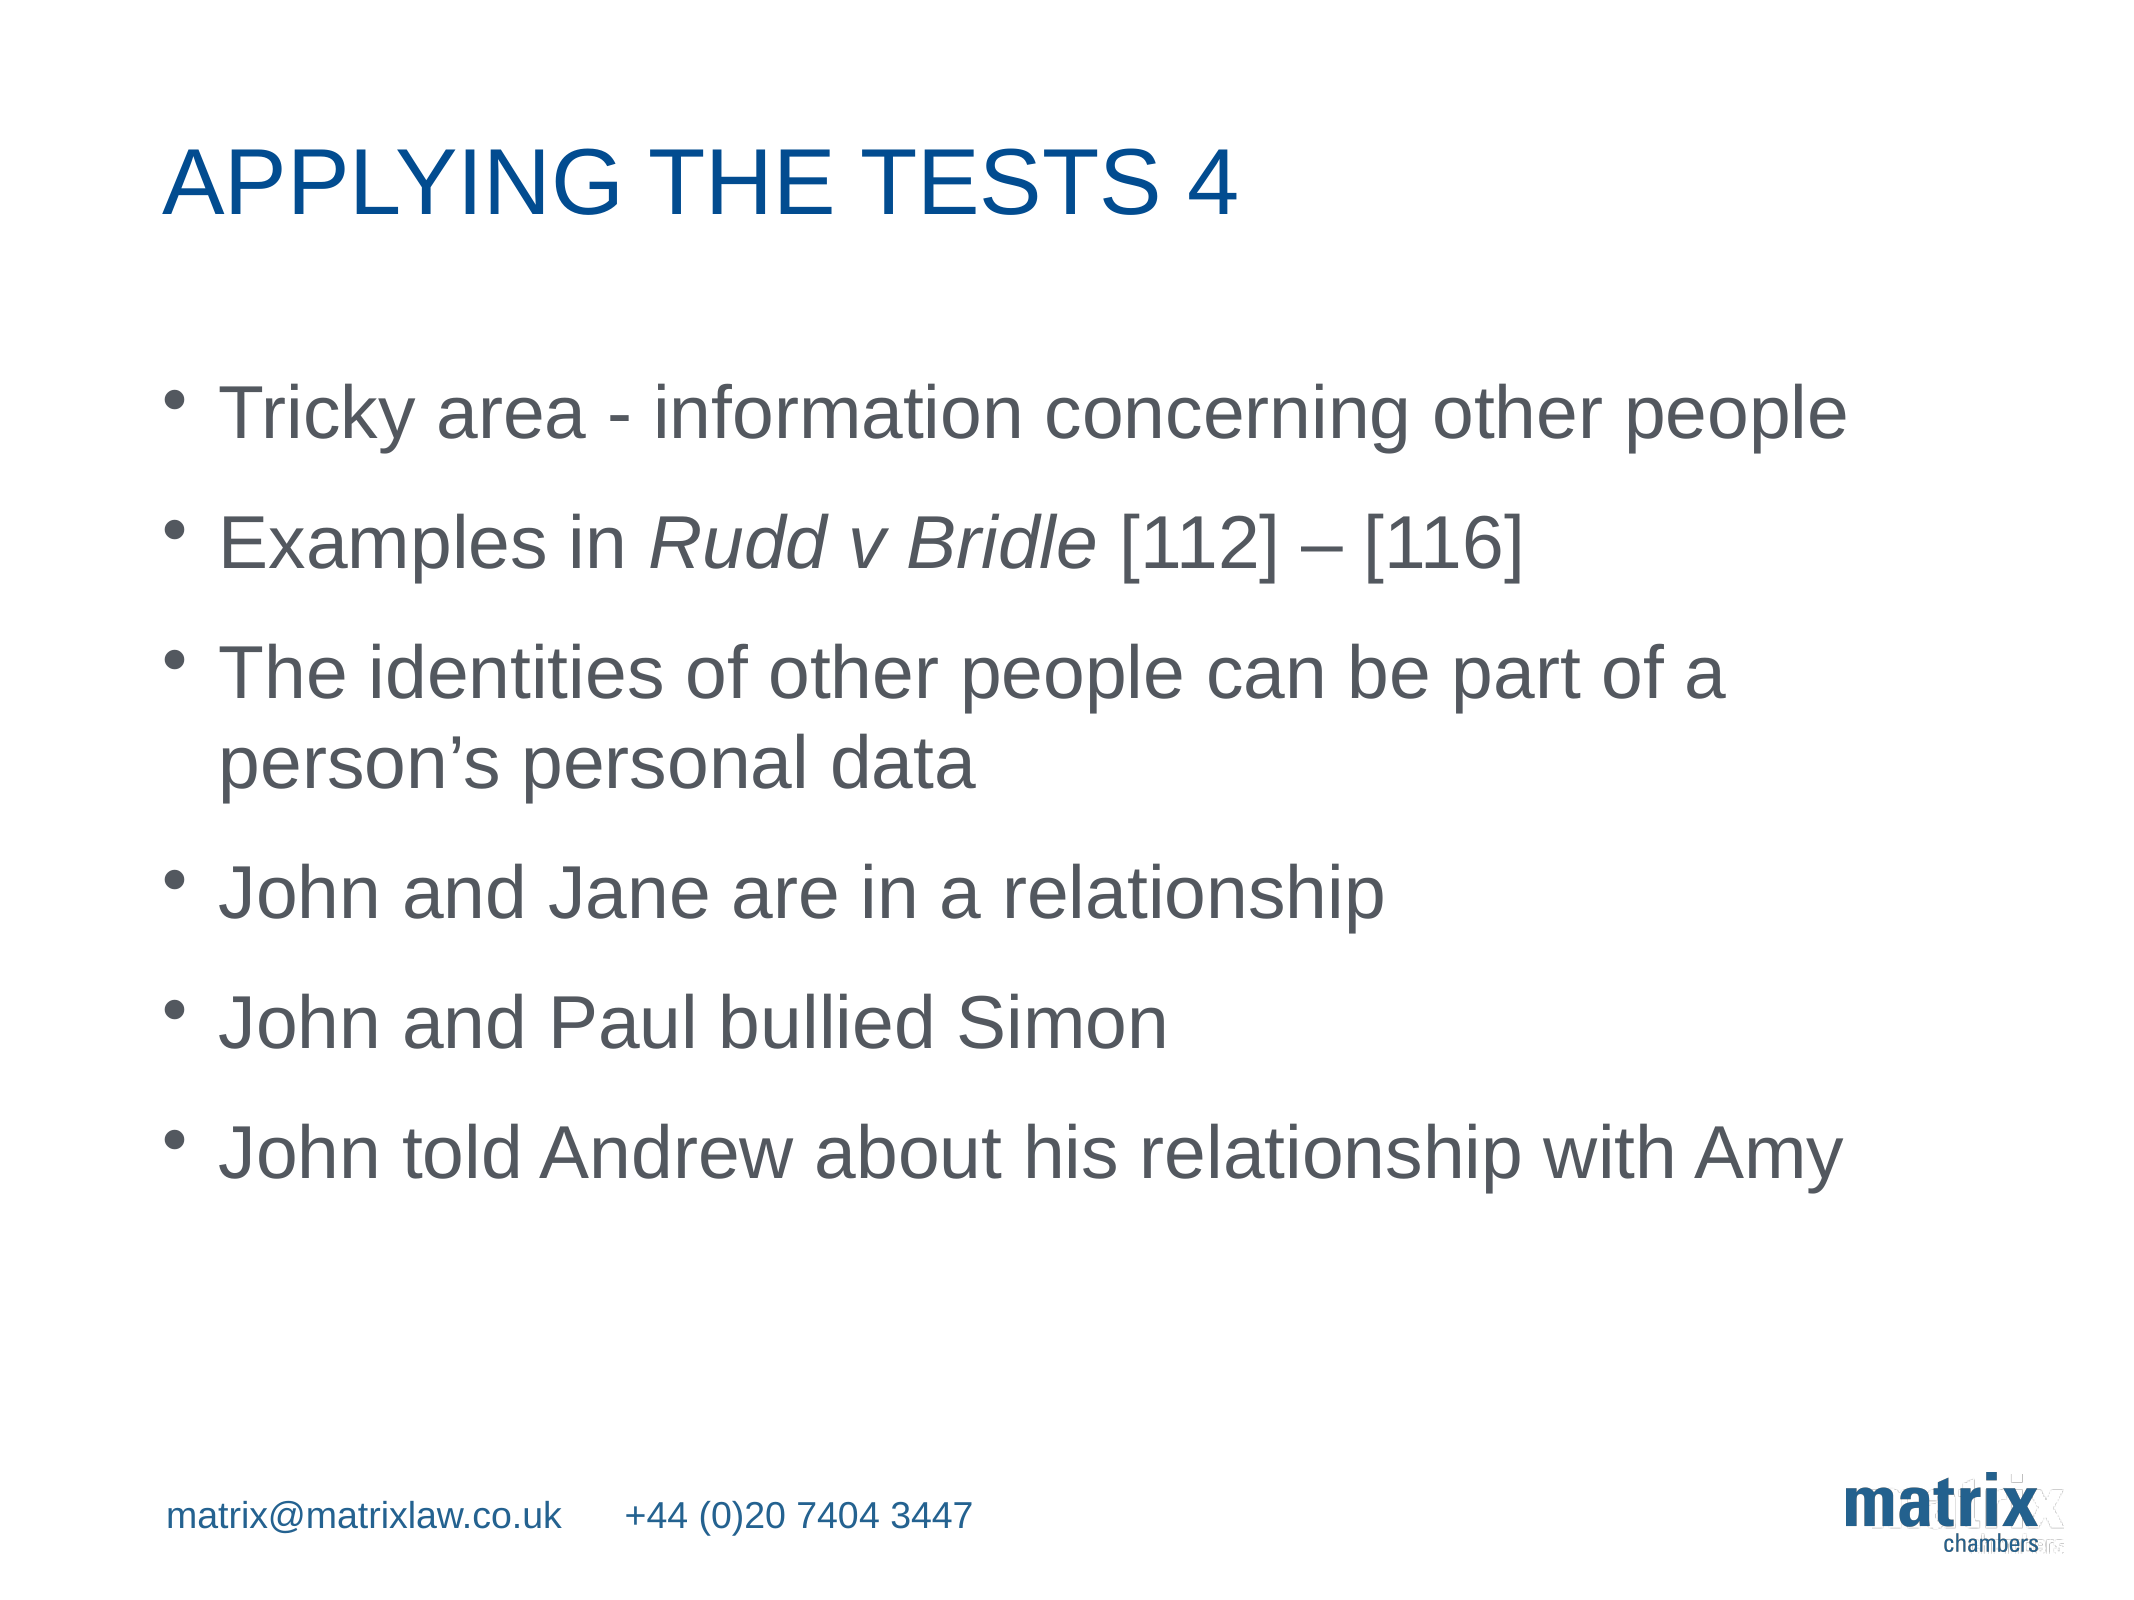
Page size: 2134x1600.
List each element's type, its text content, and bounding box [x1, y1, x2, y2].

title APPLYING THE TESTS 4 [153, 111, 2132, 299]
picture [1846, 1472, 2064, 1554]
list Tricky area - information concerning other people Examples in Rudd v Bridle [112] – [116] The identities of other people can be part of a person’s personal data John and Jane are in a relationship John and Paul bullied Simon John told Andrew about his relationship with Amy [153, 354, 1975, 1398]
